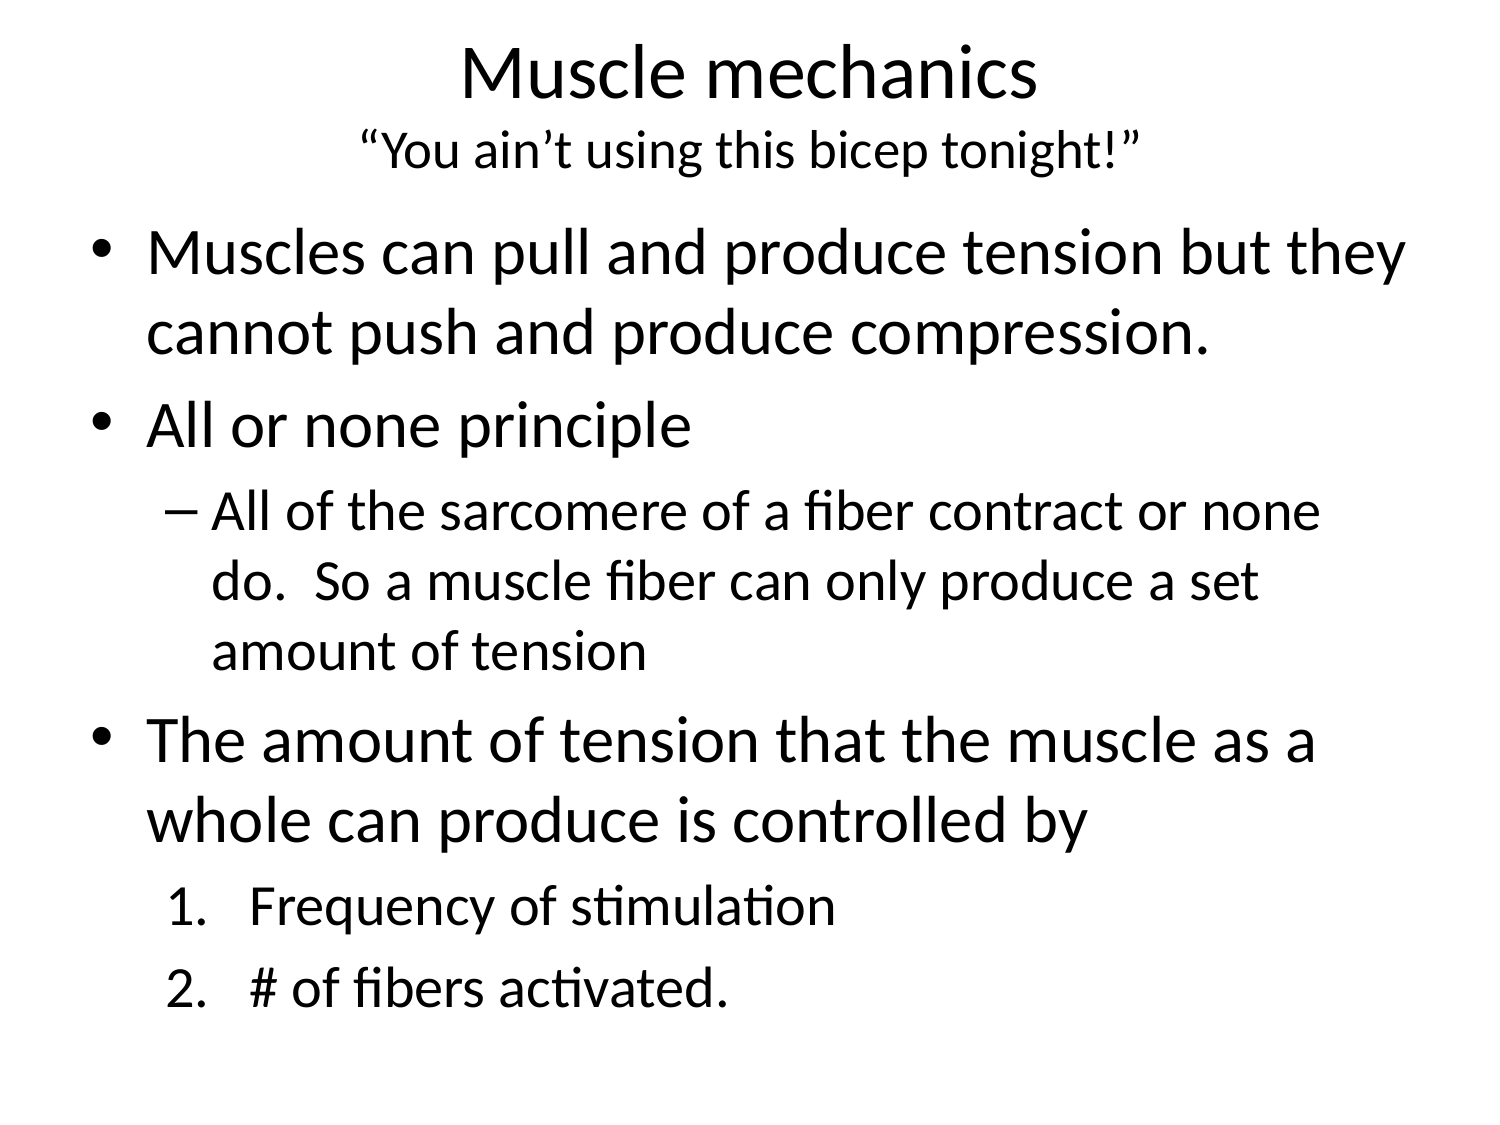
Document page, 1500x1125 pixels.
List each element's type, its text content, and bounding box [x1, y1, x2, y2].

list Muscles can pull and produce tension but they cannot push and produce compression. All or none principle All of the sarcomere of a fiber contract or none do. So a muscle fiber can only produce a set amount of tension The amount of tension that the muscle as a whole can produce is controlled by Frequency of stimulation # of fibers activated. [75, 200, 1425, 1088]
title Muscle mechanics “You ain’t using this bicep tonight!” [75, 12, 1425, 188]
